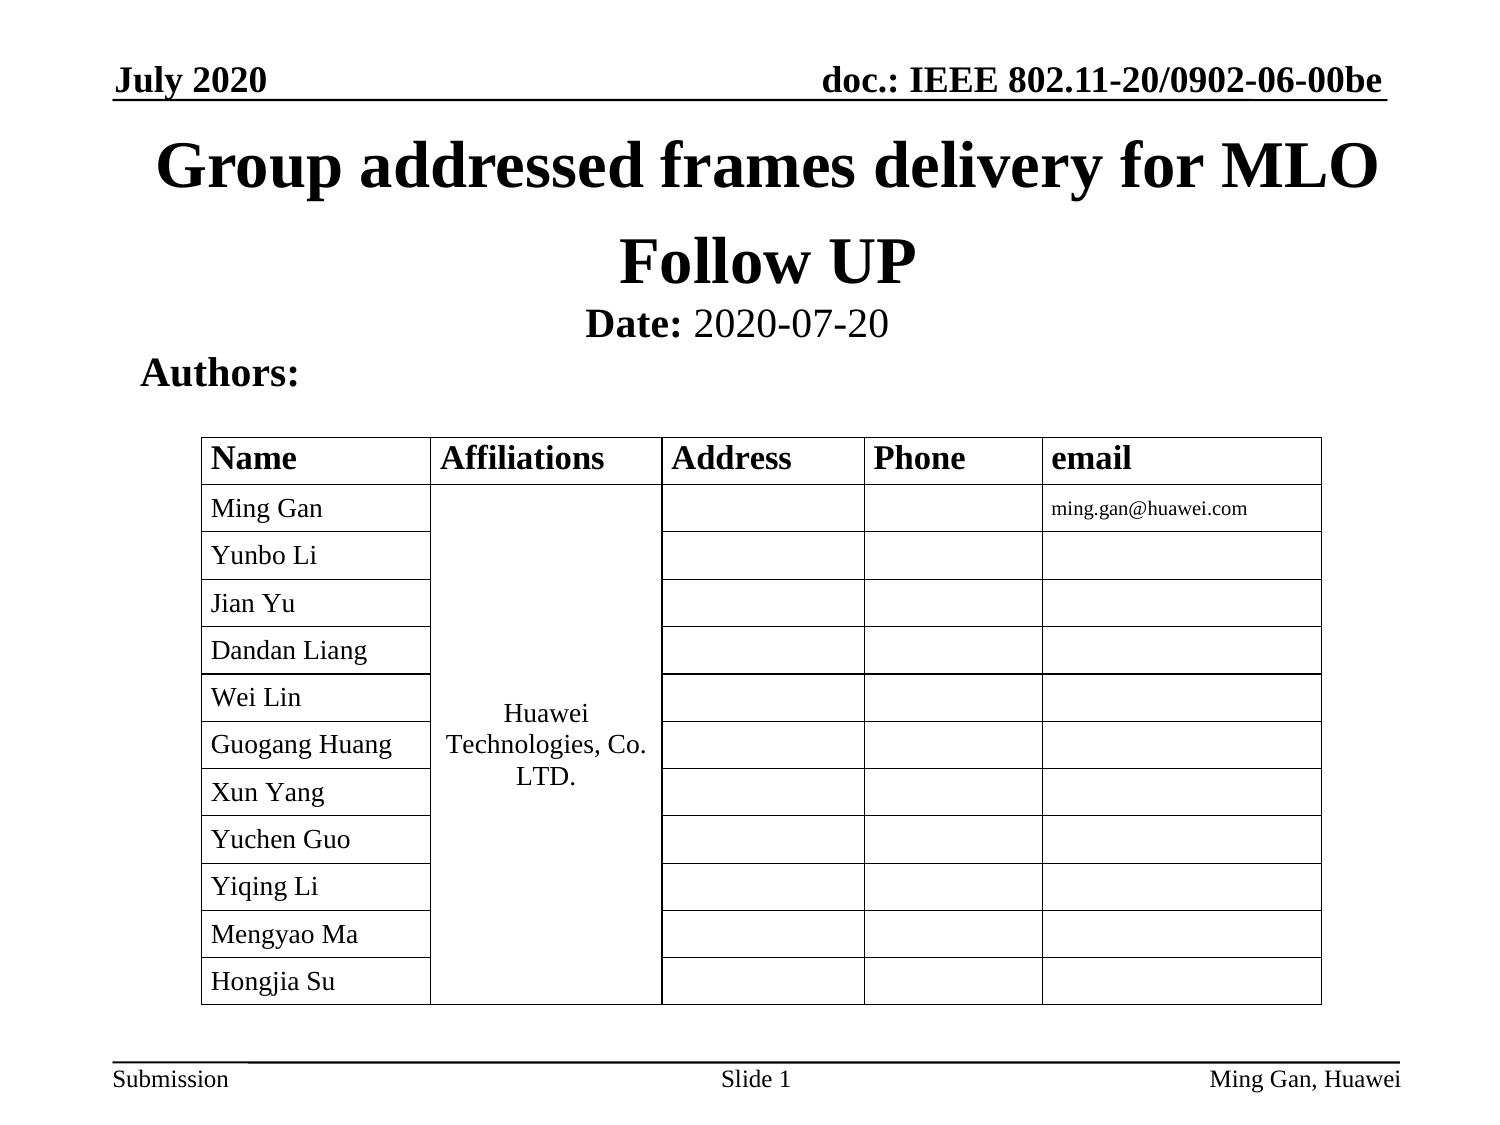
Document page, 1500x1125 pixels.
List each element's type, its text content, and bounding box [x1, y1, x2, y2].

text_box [188, 436, 1324, 1093]
footer Ming Gan, Huawei [1327, 1061, 1402, 1093]
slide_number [114, 54, 270, 101]
title Group addressed frames delivery for MLO Follow UP [49, 138, 1488, 265]
list Date: 2020-07-20 [99, 287, 1376, 351]
text_box Authors: [124, 337, 363, 400]
